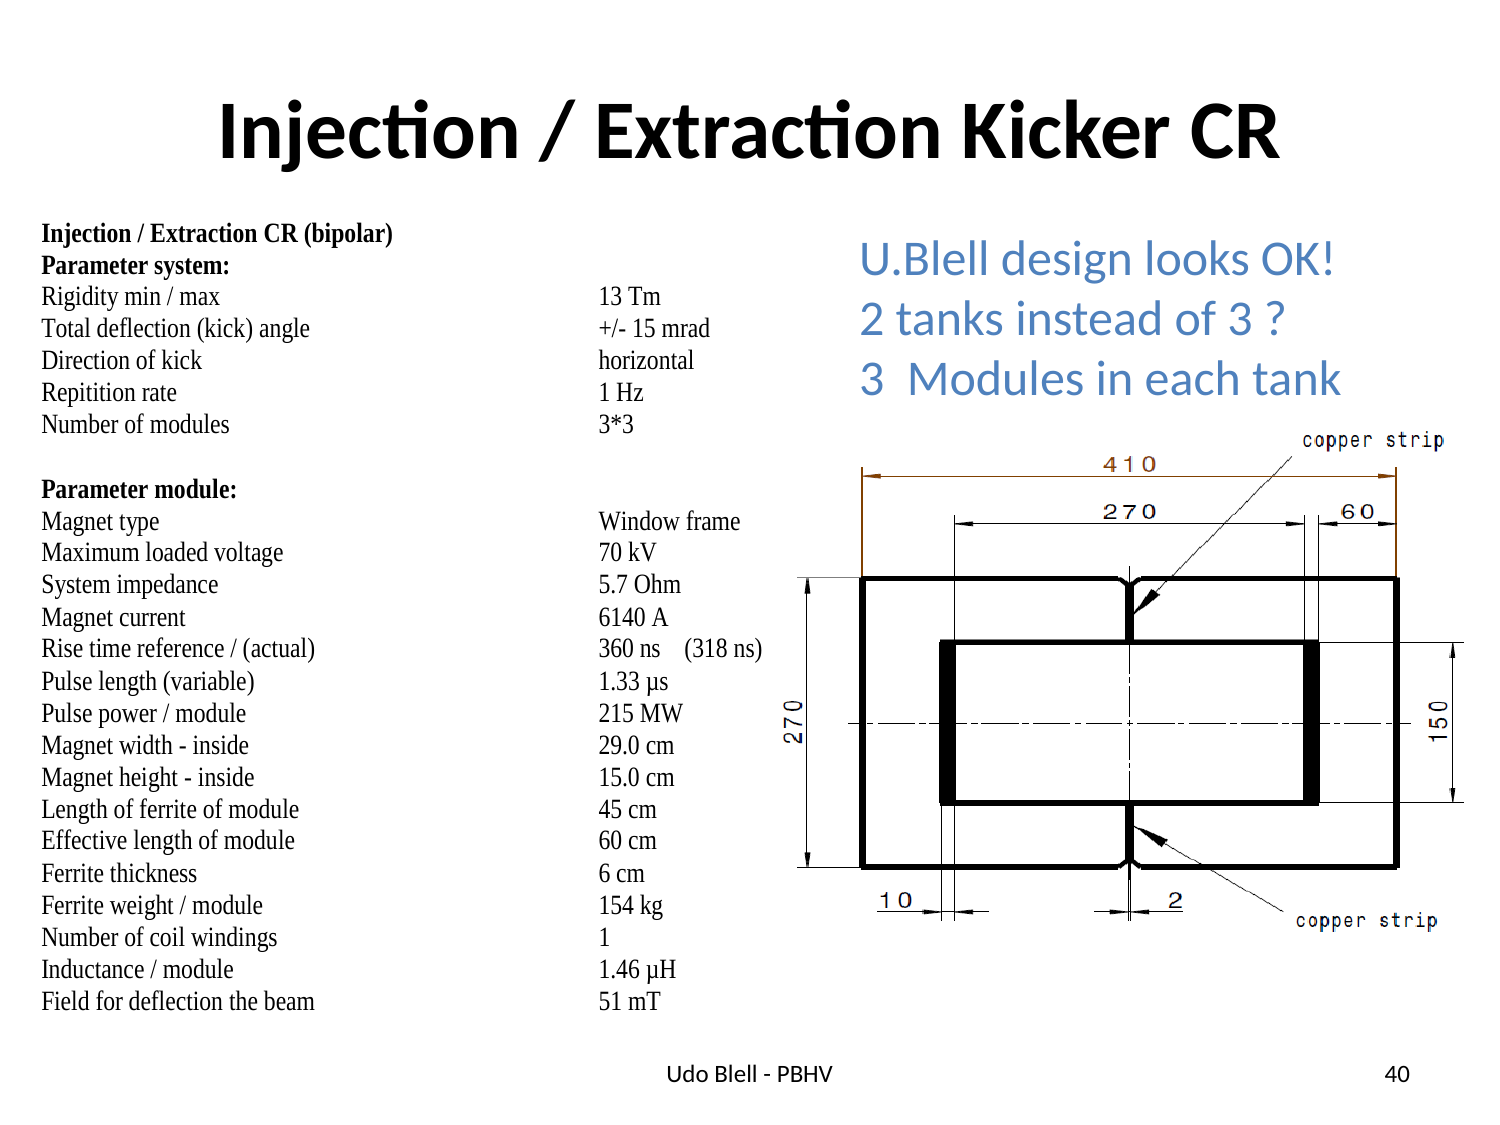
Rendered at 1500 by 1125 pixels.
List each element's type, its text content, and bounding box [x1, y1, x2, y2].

footer Udo Blell - PBHV [512, 1042, 988, 1103]
title Injection / Extraction Kicker CR [75, 23, 1425, 227]
text_box U.Blell design looks OK! 2 tanks instead of 3 ? 3 Modules in each tank [844, 218, 1384, 414]
picture [40, 216, 1471, 1018]
slide_number 40 [1074, 1042, 1425, 1103]
